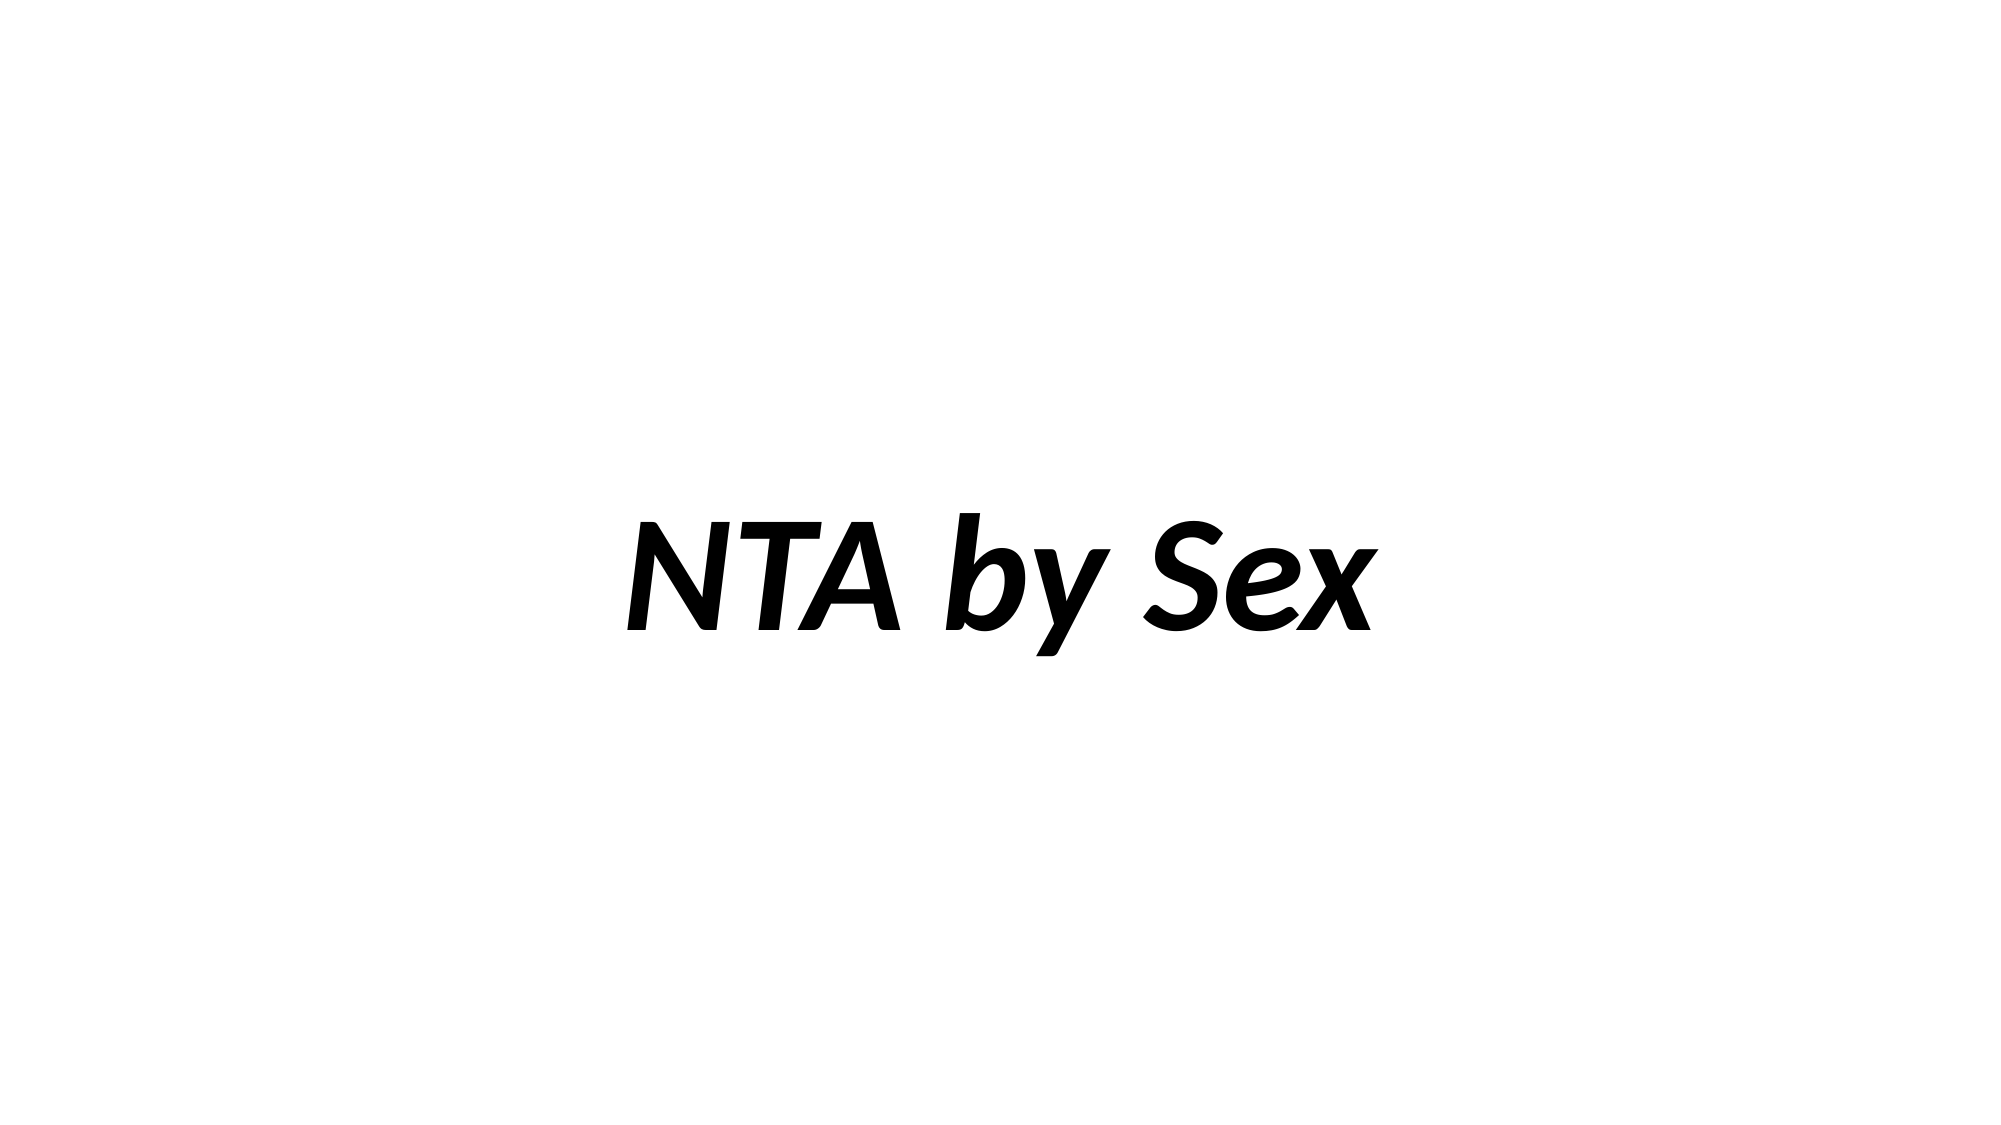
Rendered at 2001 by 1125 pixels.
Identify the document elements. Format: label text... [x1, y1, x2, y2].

list NTA by Sex [324, 478, 1675, 1075]
